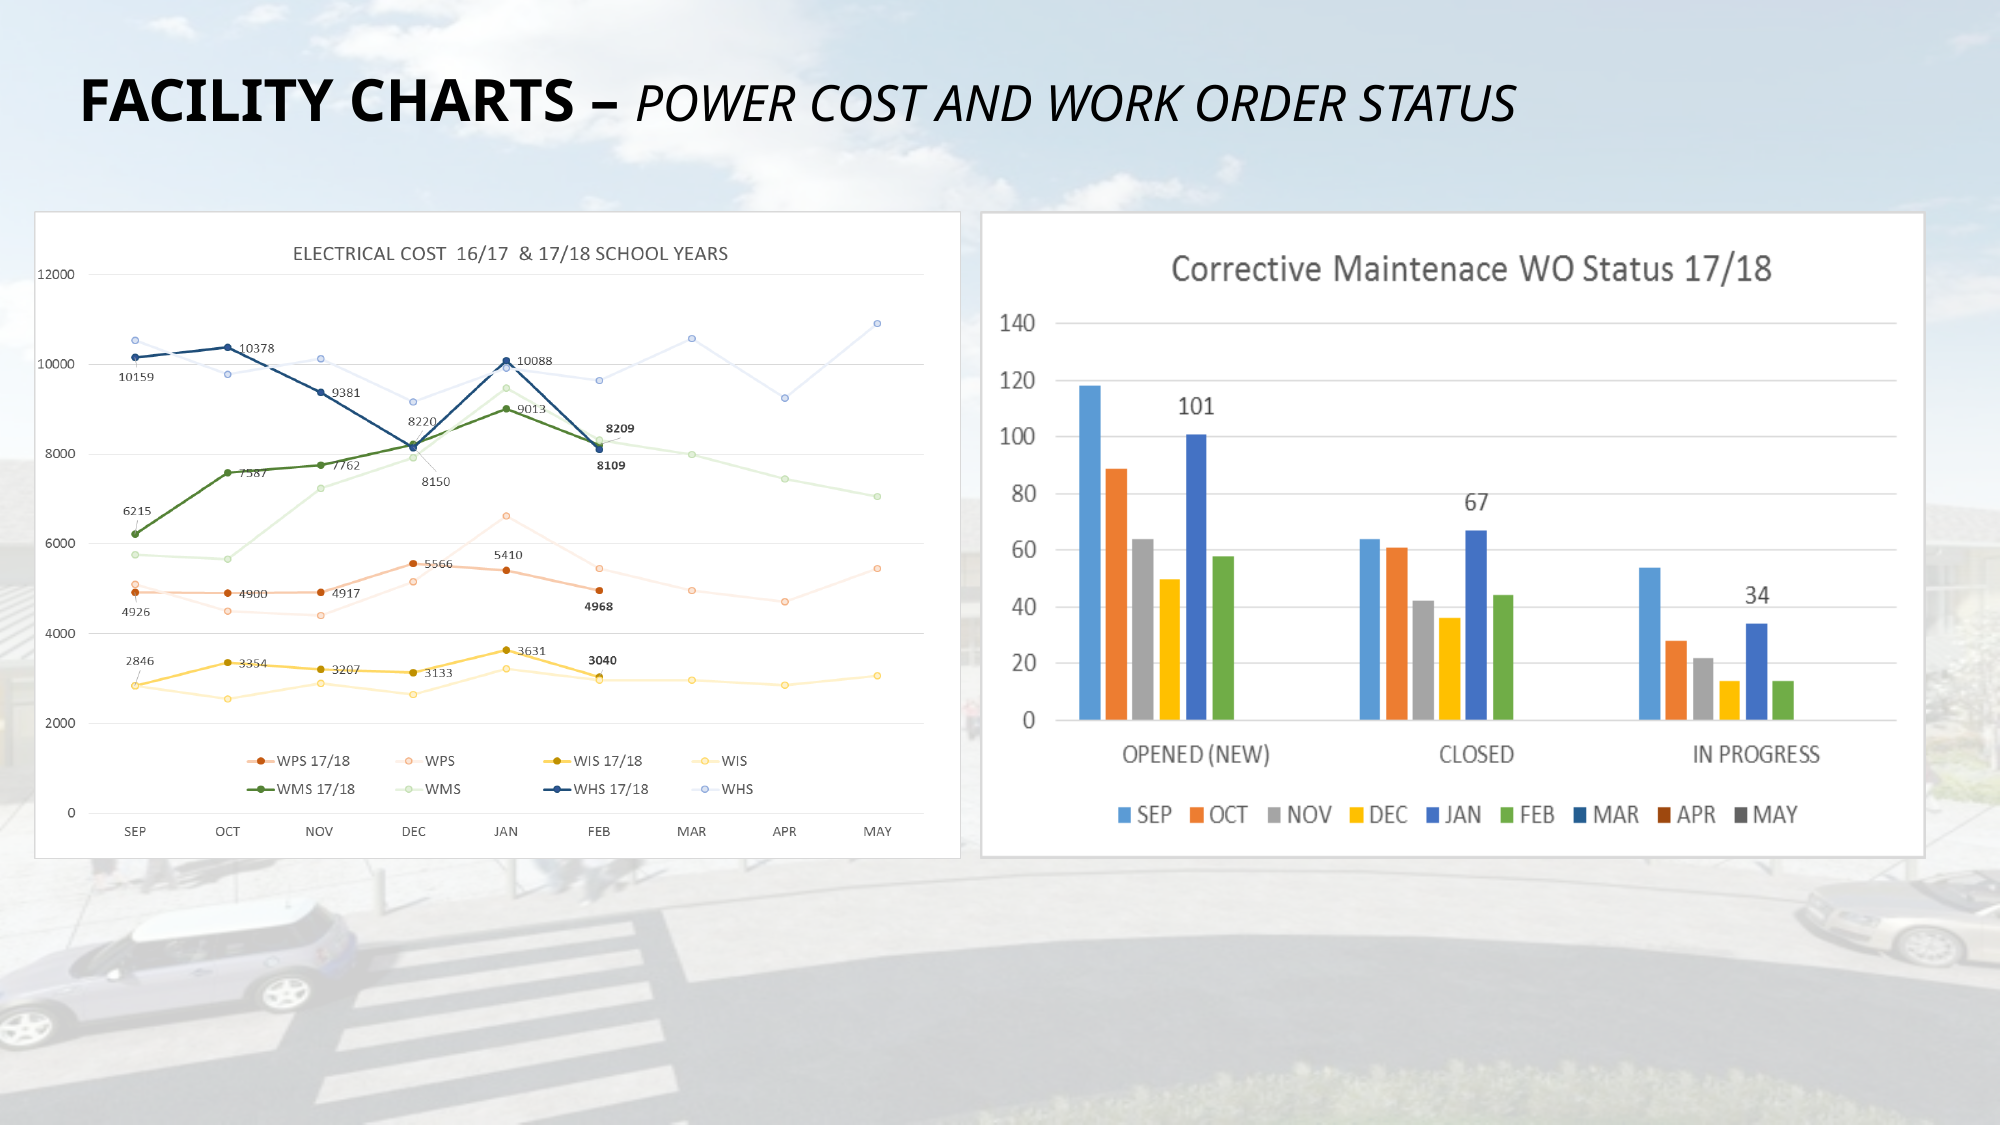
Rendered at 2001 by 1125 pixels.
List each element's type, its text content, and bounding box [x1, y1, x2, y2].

title FACILITY CHARTS – POWER COST AND WORK ORDER STATUS [63, 51, 1789, 155]
picture [34, 211, 961, 859]
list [980, 211, 1926, 859]
